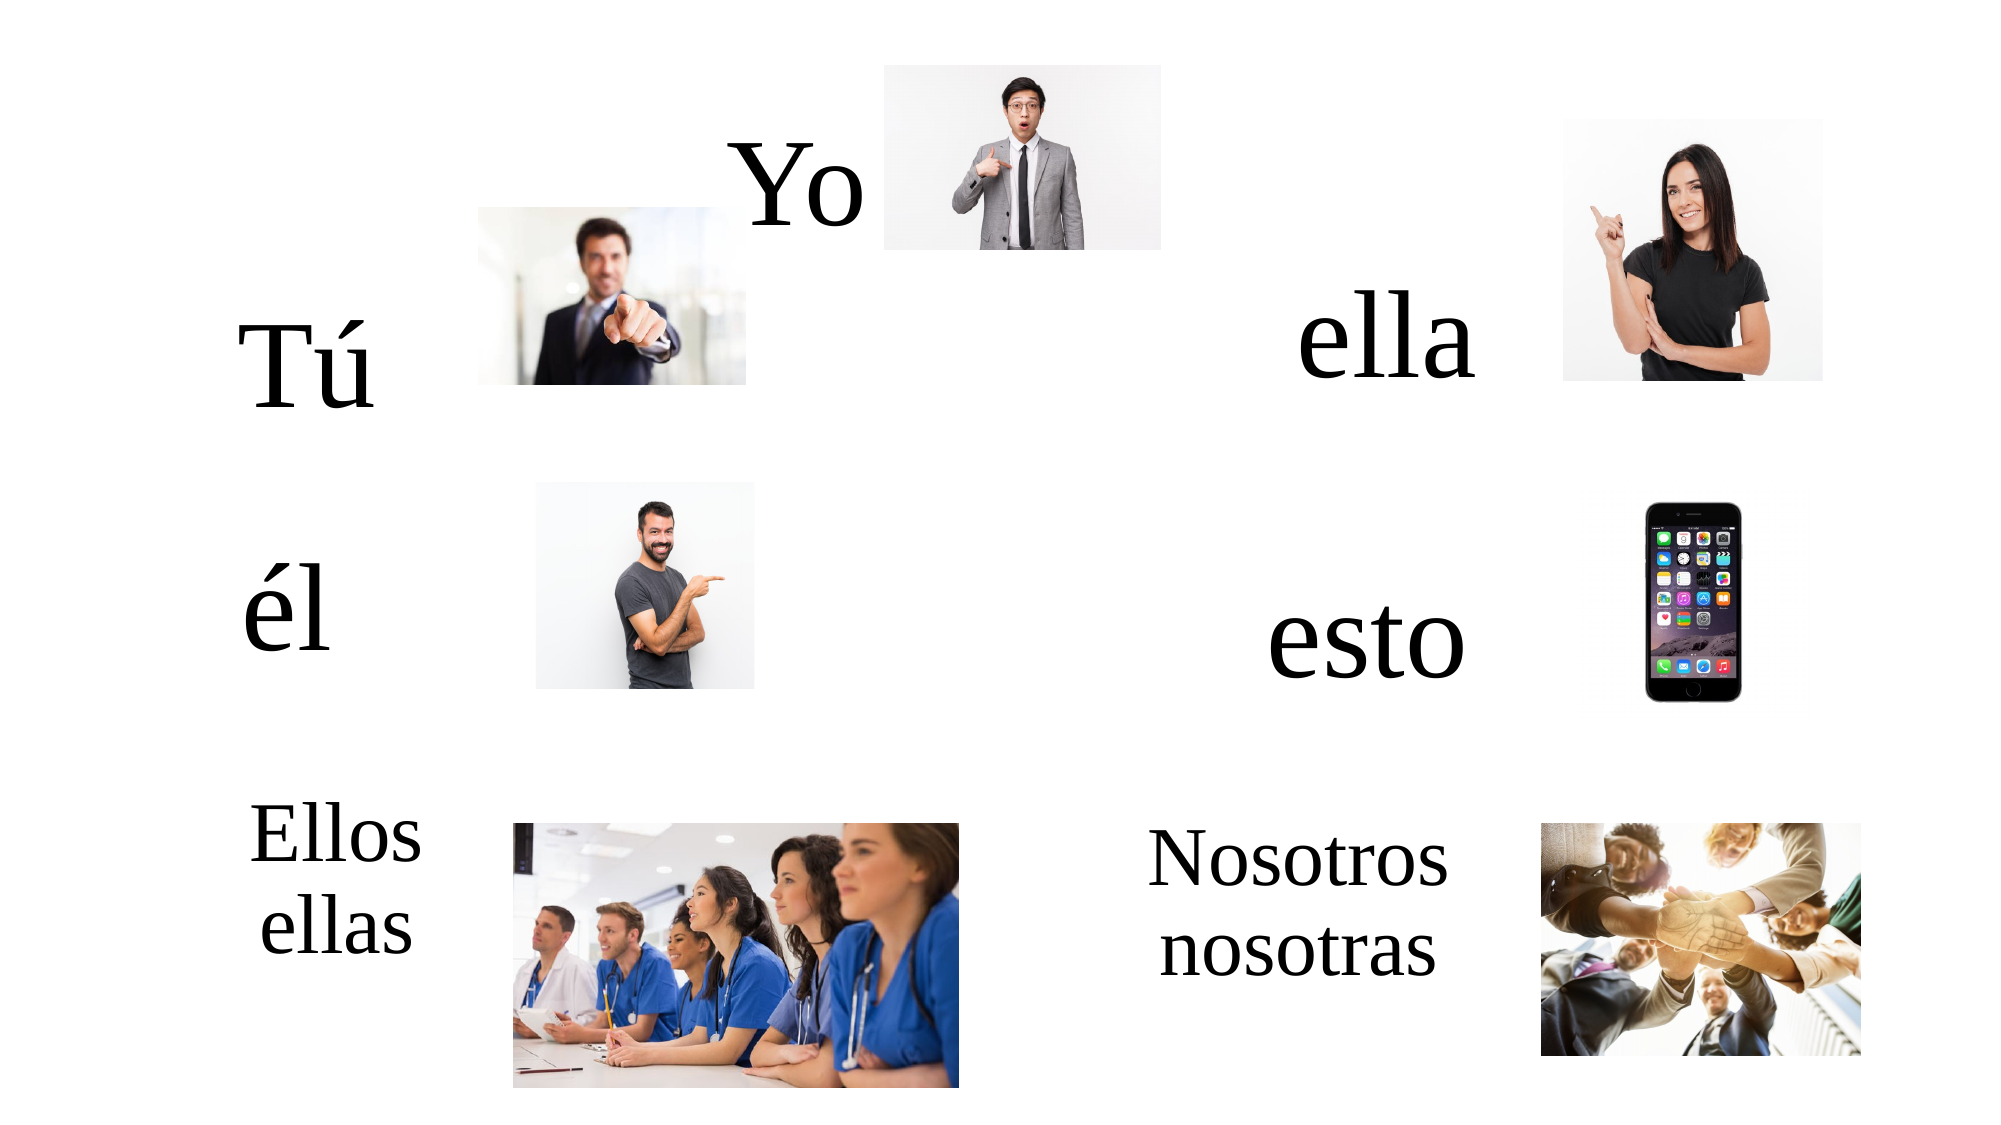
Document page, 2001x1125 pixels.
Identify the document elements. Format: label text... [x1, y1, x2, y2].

picture [1577, 485, 1810, 718]
picture [1563, 119, 1823, 381]
text_box Yo [642, 60, 952, 260]
title Tú [152, 242, 461, 442]
text_box Ellos ellas [152, 779, 522, 980]
picture [513, 823, 959, 1088]
picture [1541, 823, 1861, 1056]
text_box ella [1232, 213, 1542, 413]
text_box Nosotros nosotras [1076, 801, 1522, 1001]
picture [535, 482, 755, 689]
text_box esto [1213, 513, 1522, 713]
picture [884, 65, 1161, 250]
text_box él [132, 485, 442, 686]
picture [478, 207, 746, 386]
